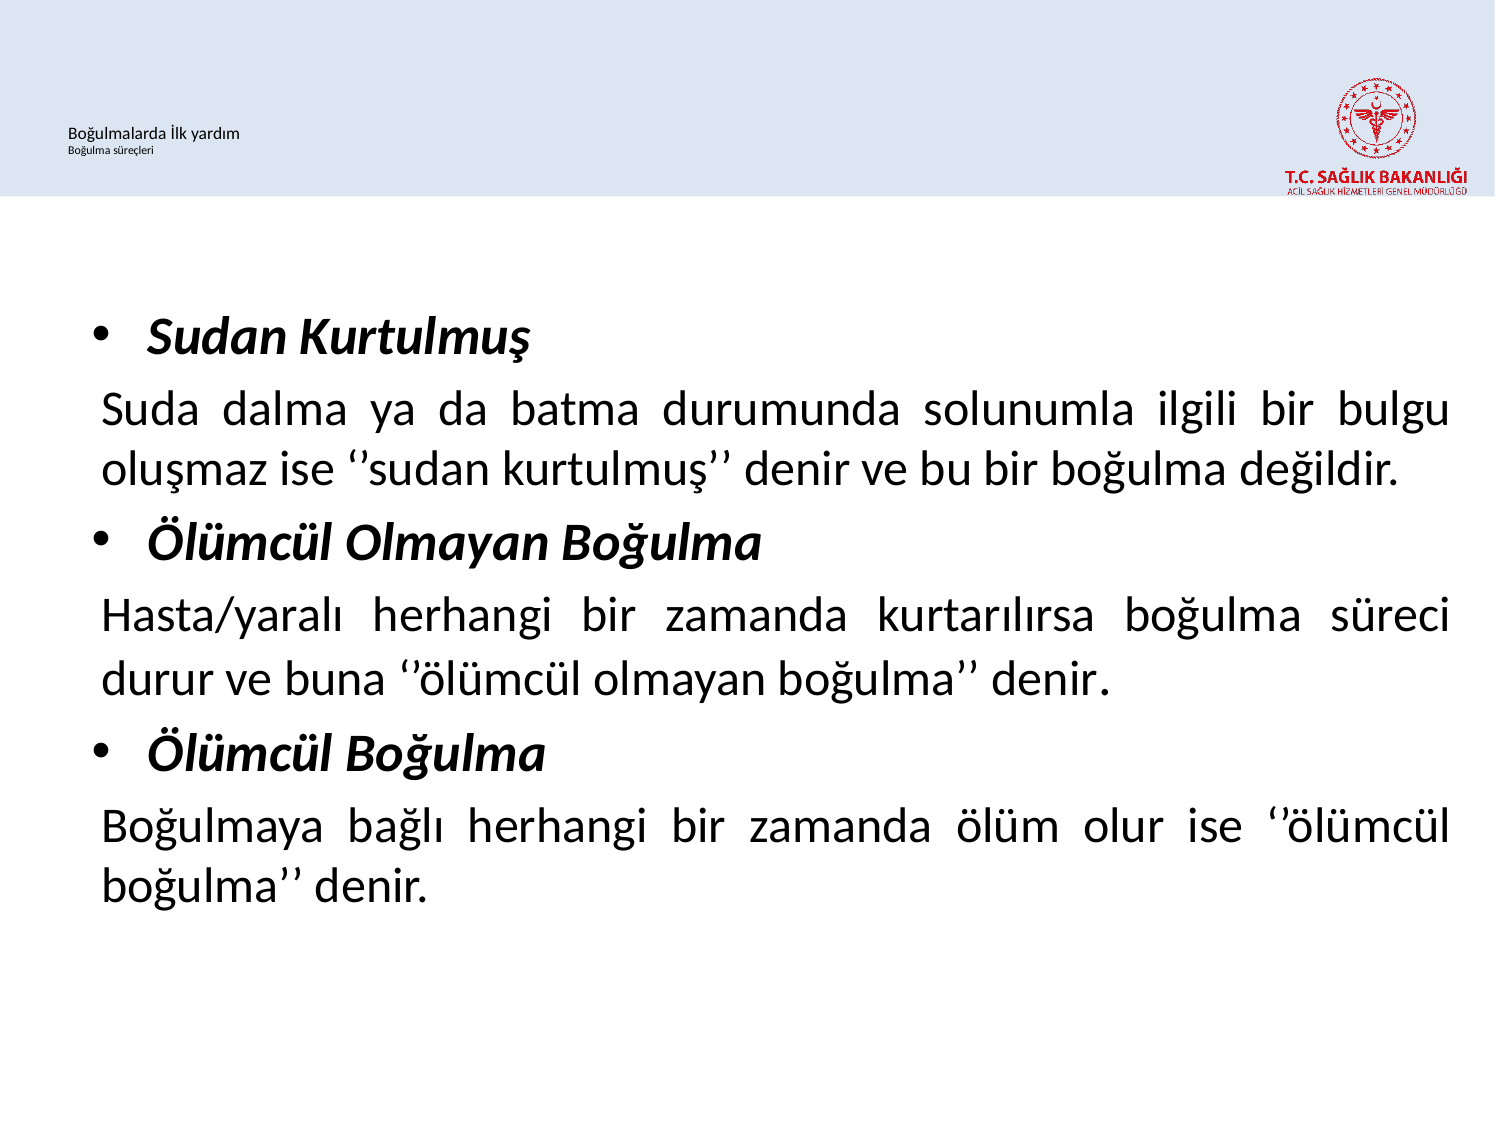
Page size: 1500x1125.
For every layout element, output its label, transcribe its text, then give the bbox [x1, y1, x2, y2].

text_box [0, 0, 1497, 199]
picture [1285, 78, 1467, 197]
list Sudan Kurtulmuş Suda dalma ya da batma durumunda solunumla ilgili bir bulgu oluşmaz ise ‘’sudan kurtulmuş’’ denir ve bu bir boğulma değildir. Ölümcül Olmayan Boğulma Hasta/yaralı herhangi bir zamanda kurtarılırsa boğulma süreci durur ve buna ‘’ölümcül olmayan boğulma’’ denir. Ölümcül Boğulma Boğulmaya bağlı herhangi bir zamanda ölüm olur ise ‘’ölümcül boğulma’’ denir. [76, 292, 1467, 1059]
title Boğulmalarda İlk yardım Boğulma süreçleri [53, 113, 975, 185]
